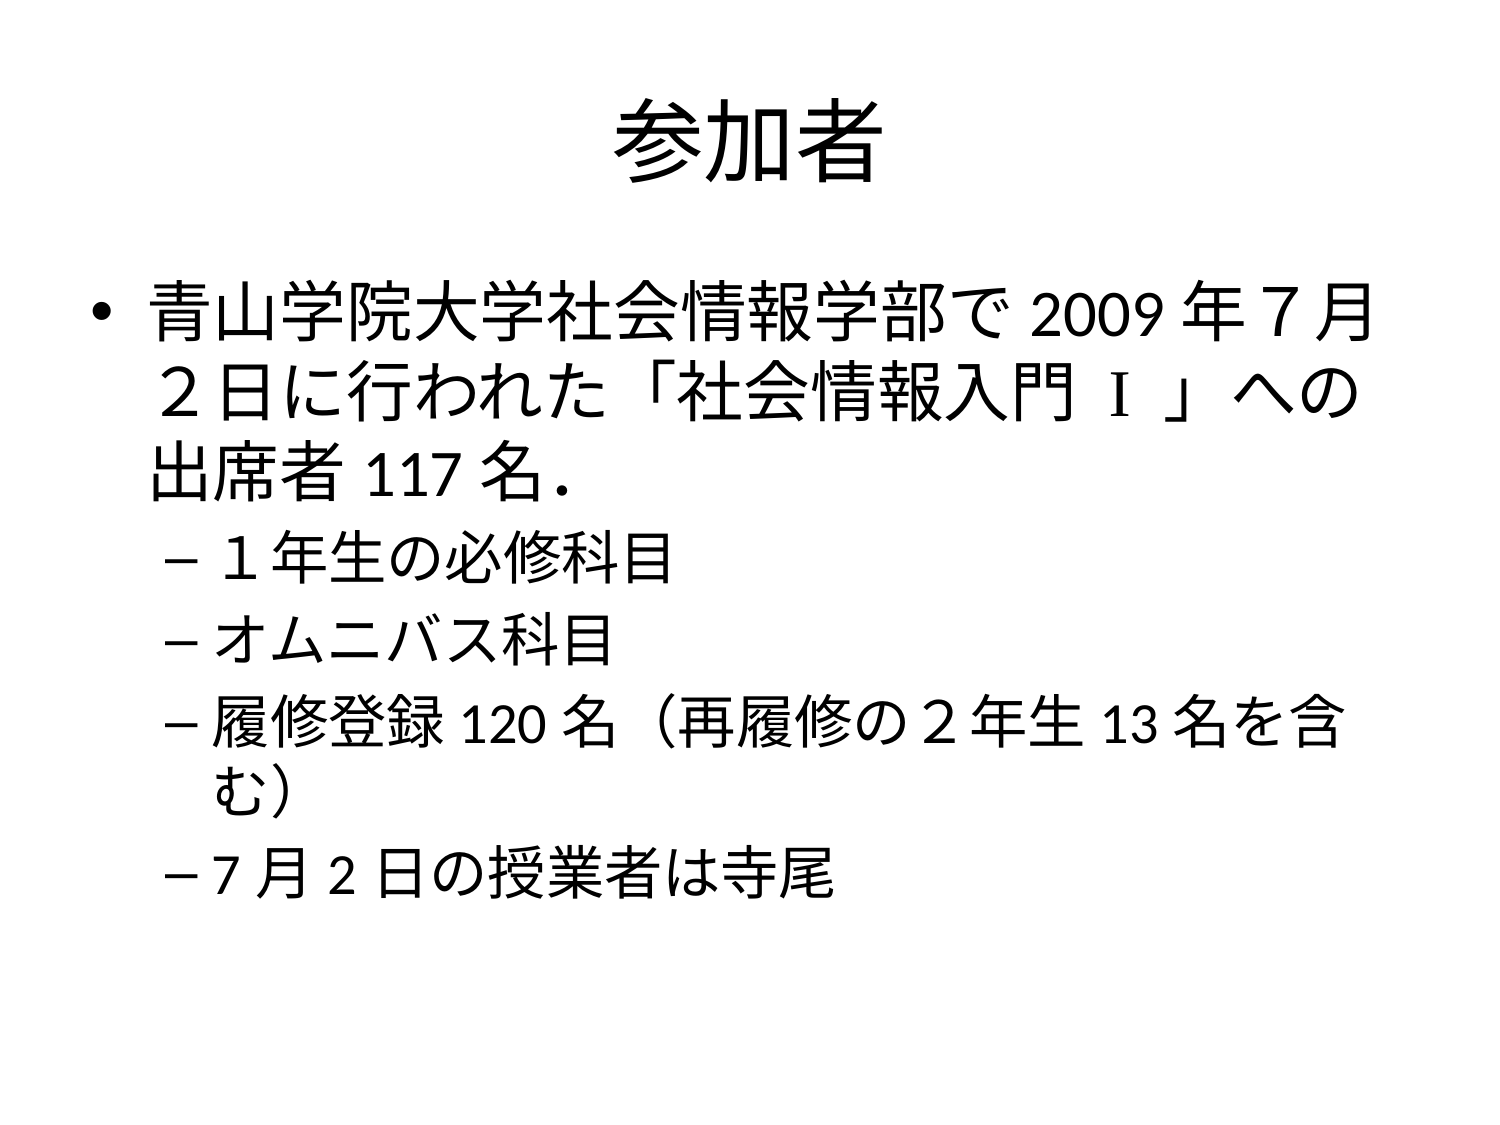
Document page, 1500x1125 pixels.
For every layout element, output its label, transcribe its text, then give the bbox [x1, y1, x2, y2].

list 青山学院大学社会情報学部で2009年７月２日に行われた「社会情報入門 I 」への出席者117名． １年生の必修科目 オムニバス科目 履修登録120名（再履修の２年生13名を含む） 7月2日の授業者は寺尾 [75, 262, 1425, 1005]
title 参加者 [75, 45, 1425, 233]
